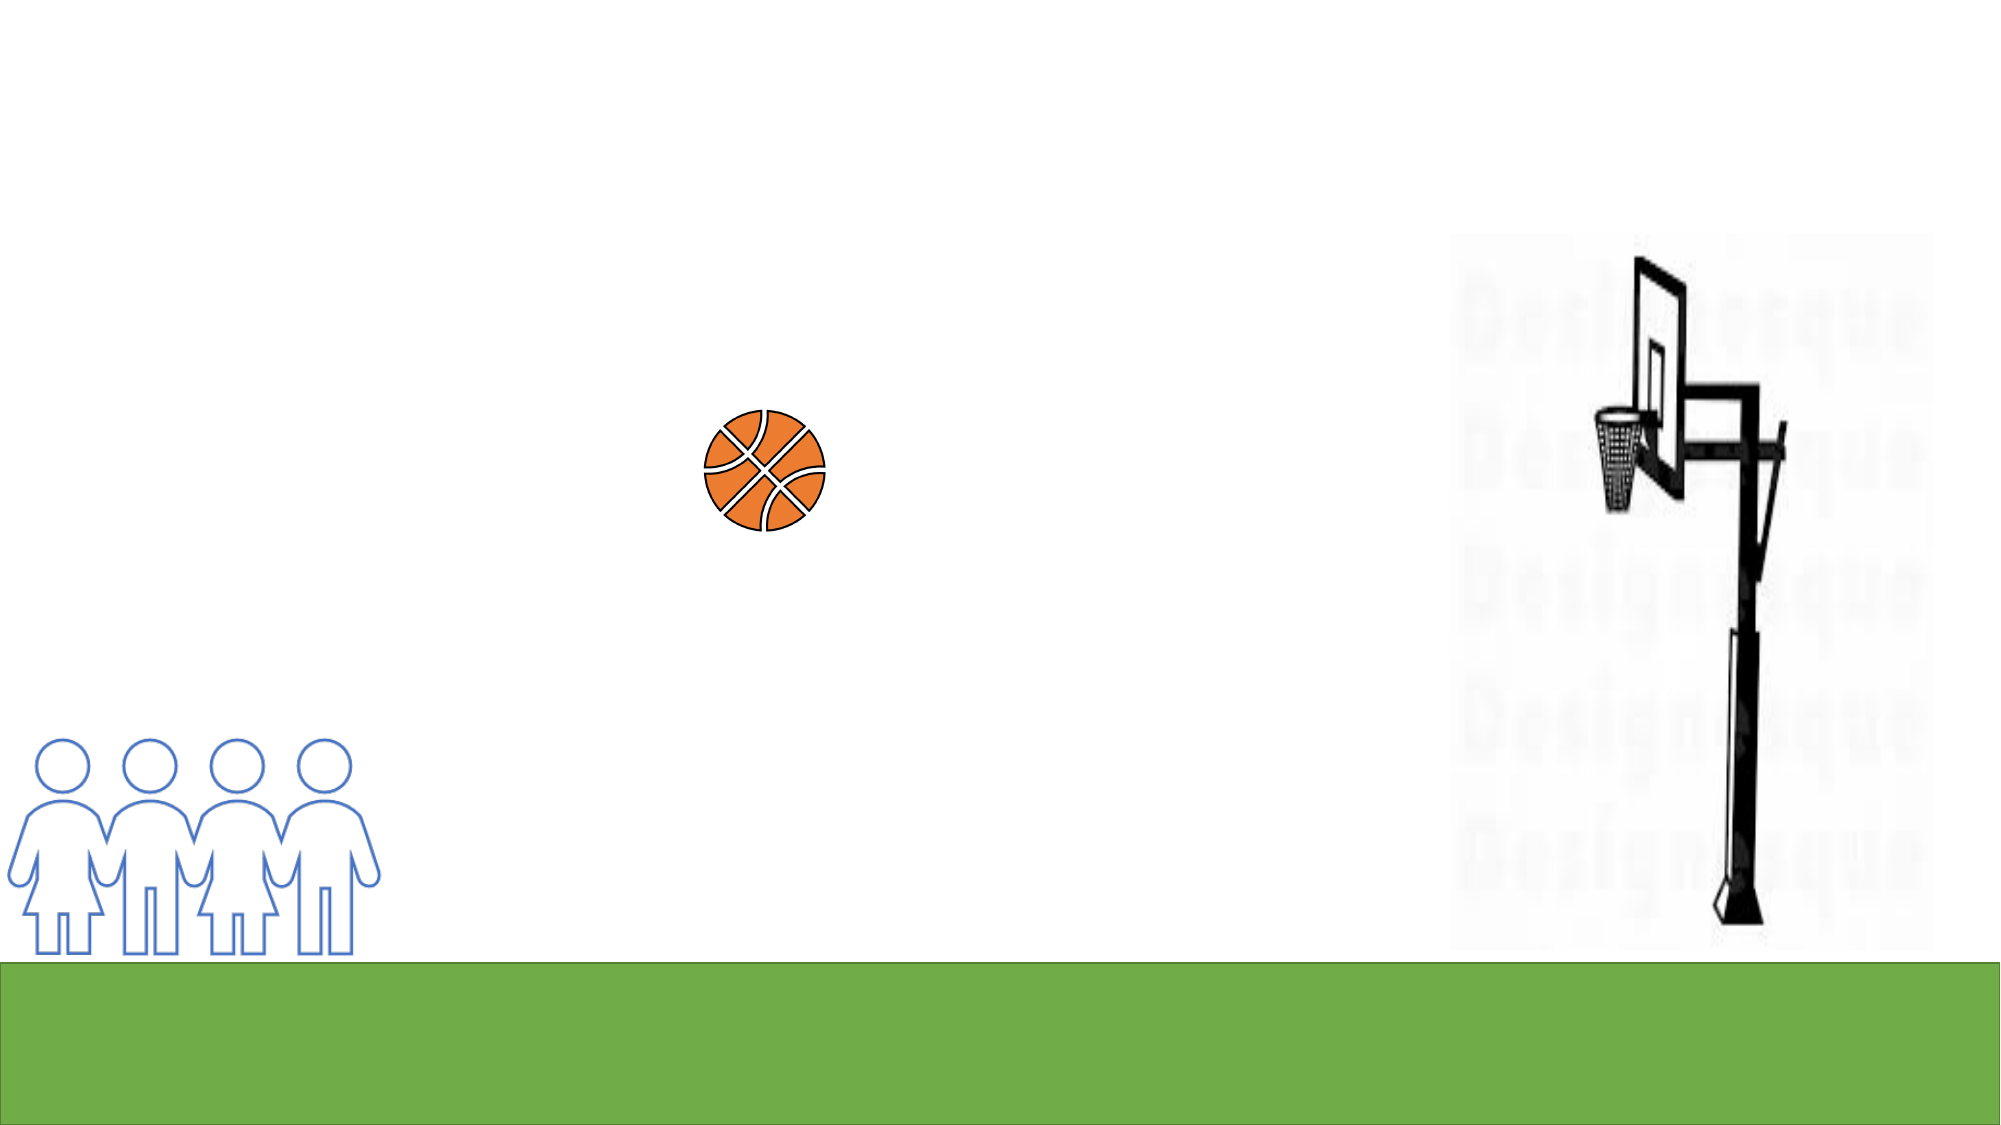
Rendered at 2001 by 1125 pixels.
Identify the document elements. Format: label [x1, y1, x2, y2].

text_box [0, 962, 2000, 1125]
picture [1450, 233, 1933, 951]
picture [689, 395, 840, 546]
picture [0, 644, 401, 1063]
